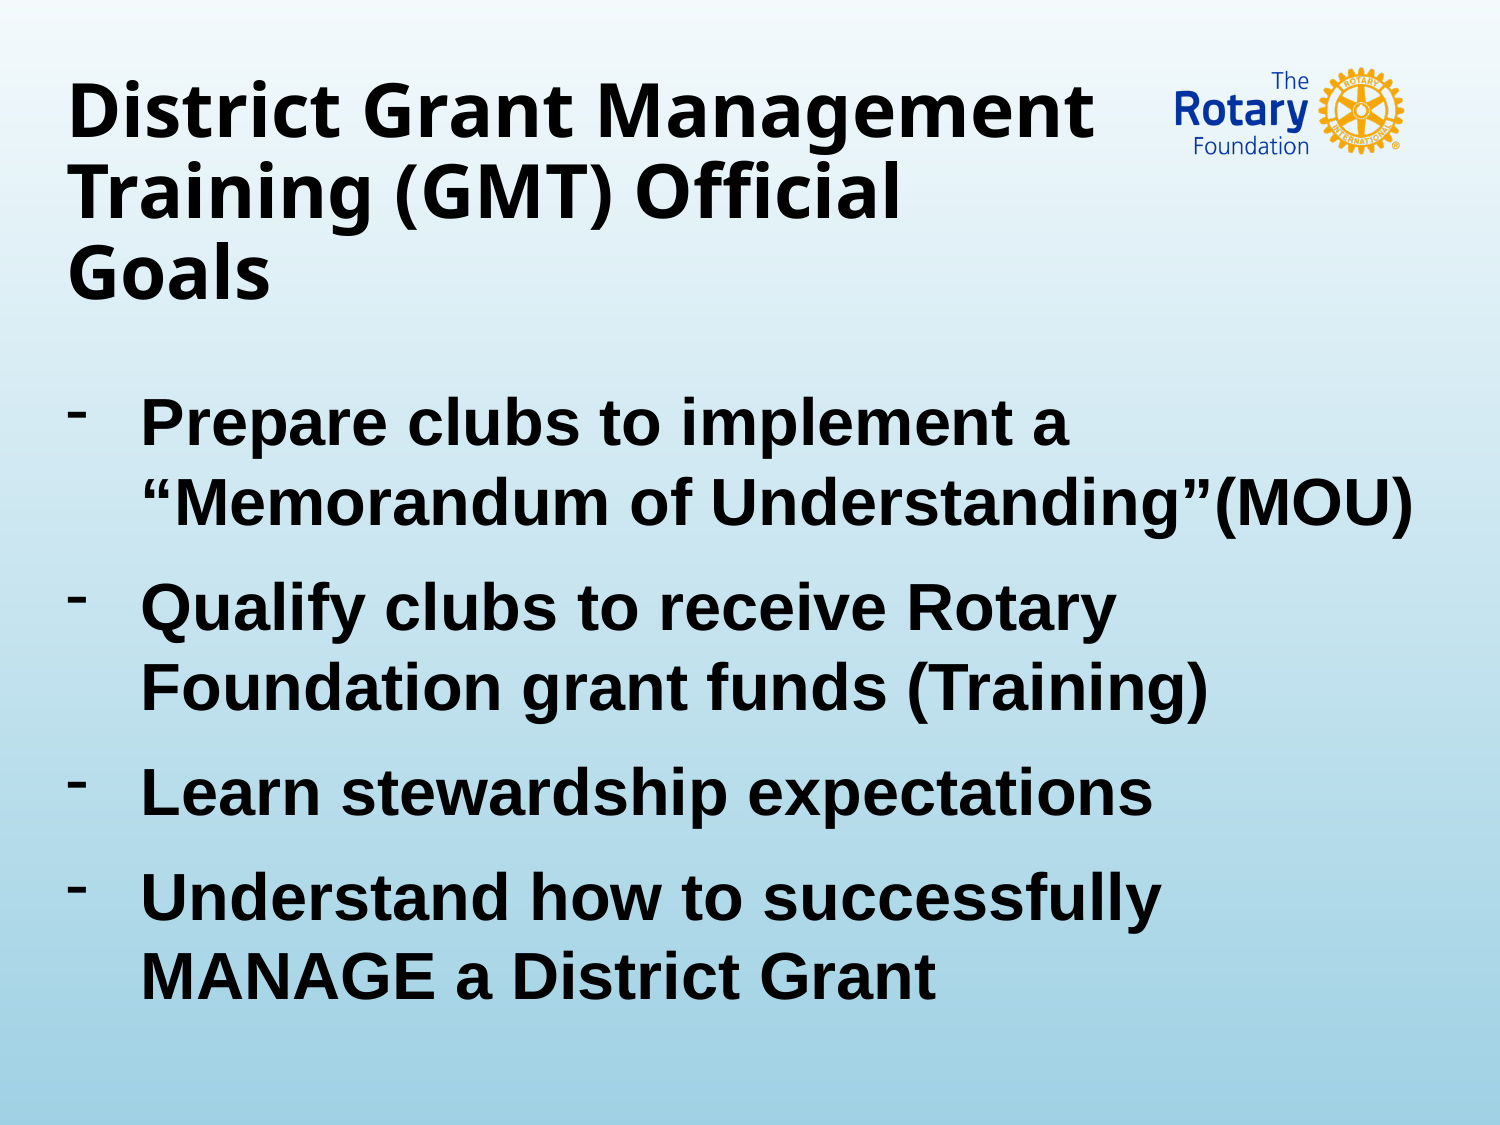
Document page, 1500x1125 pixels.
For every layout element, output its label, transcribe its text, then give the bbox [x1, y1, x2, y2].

text_box Prepare clubs to implement a “Memorandum of Understanding”(MOU) Qualify clubs to receive Rotary Foundation grant funds (Training) Learn stewardship expectations Understand how to successfully MANAGE a District Grant [51, 371, 1467, 1021]
picture [1166, 52, 1424, 166]
title District Grant Management Training (GMT) Official Goals [51, 149, 1131, 324]
